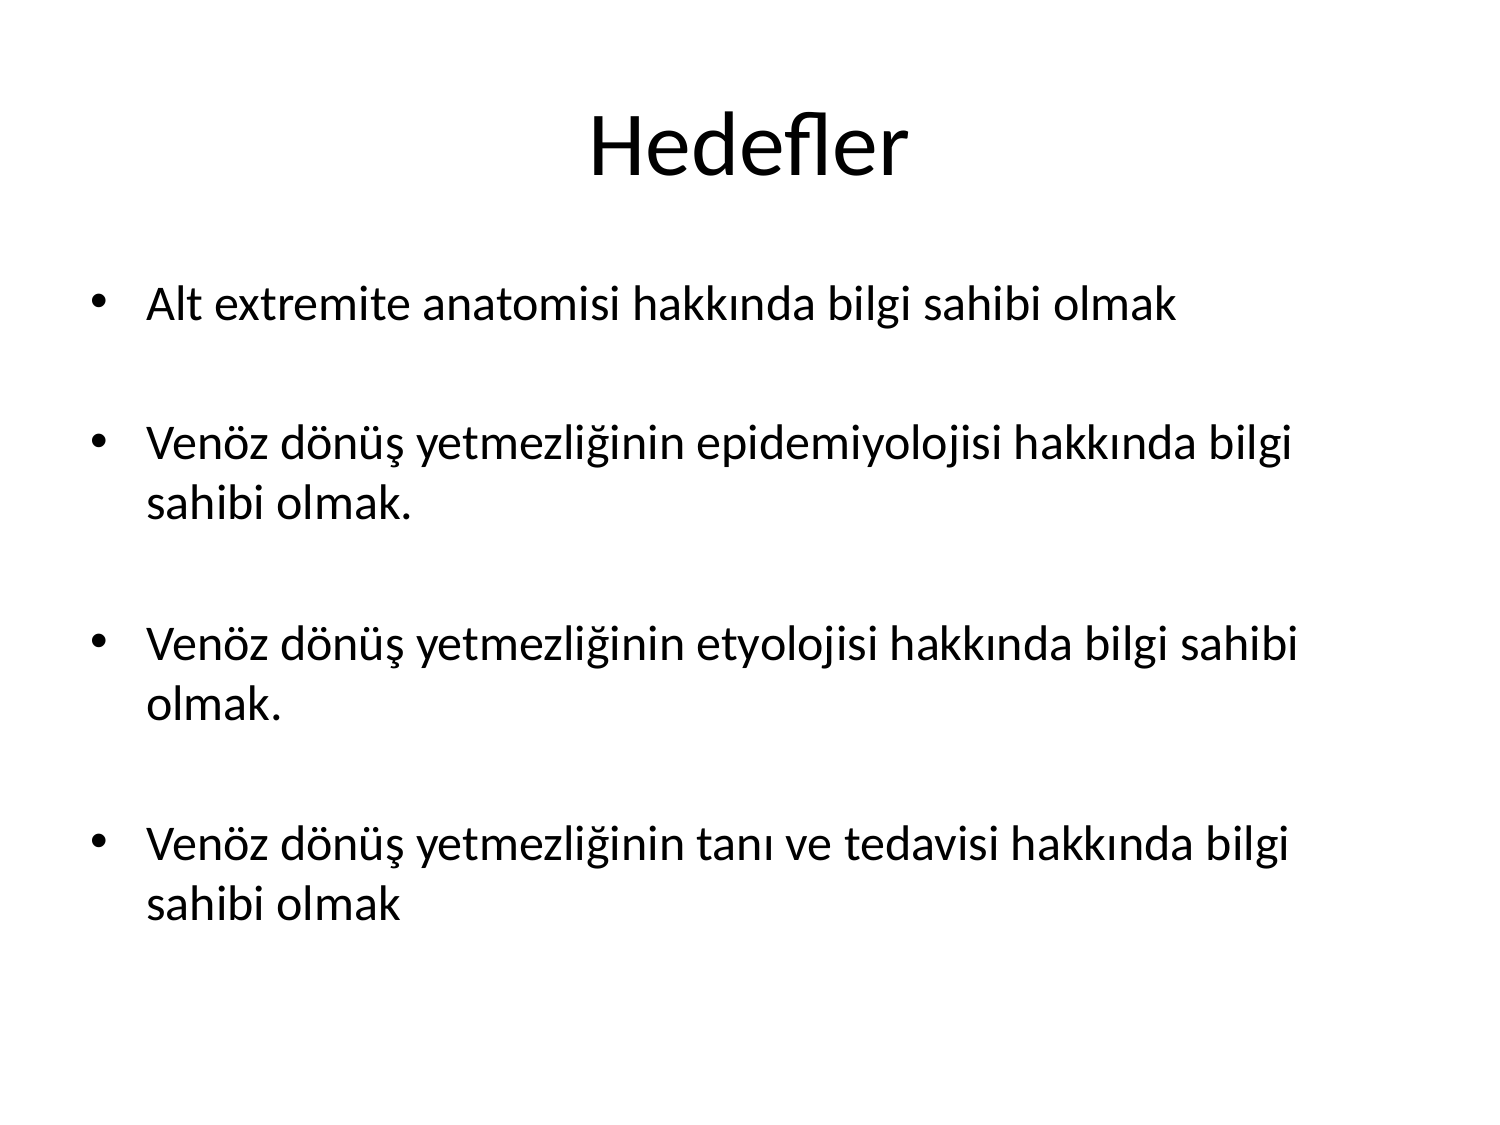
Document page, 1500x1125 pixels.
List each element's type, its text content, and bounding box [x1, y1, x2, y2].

list Alt extremite anatomisi hakkında bilgi sahibi olmak Venöz dönüş yetmezliğinin epidemiyolojisi hakkında bilgi sahibi olmak. Venöz dönüş yetmezliğinin etyolojisi hakkında bilgi sahibi olmak. Venöz dönüş yetmezliğinin tanı ve tedavisi hakkında bilgi sahibi olmak [75, 262, 1425, 1005]
title Hedefler [75, 45, 1425, 233]
